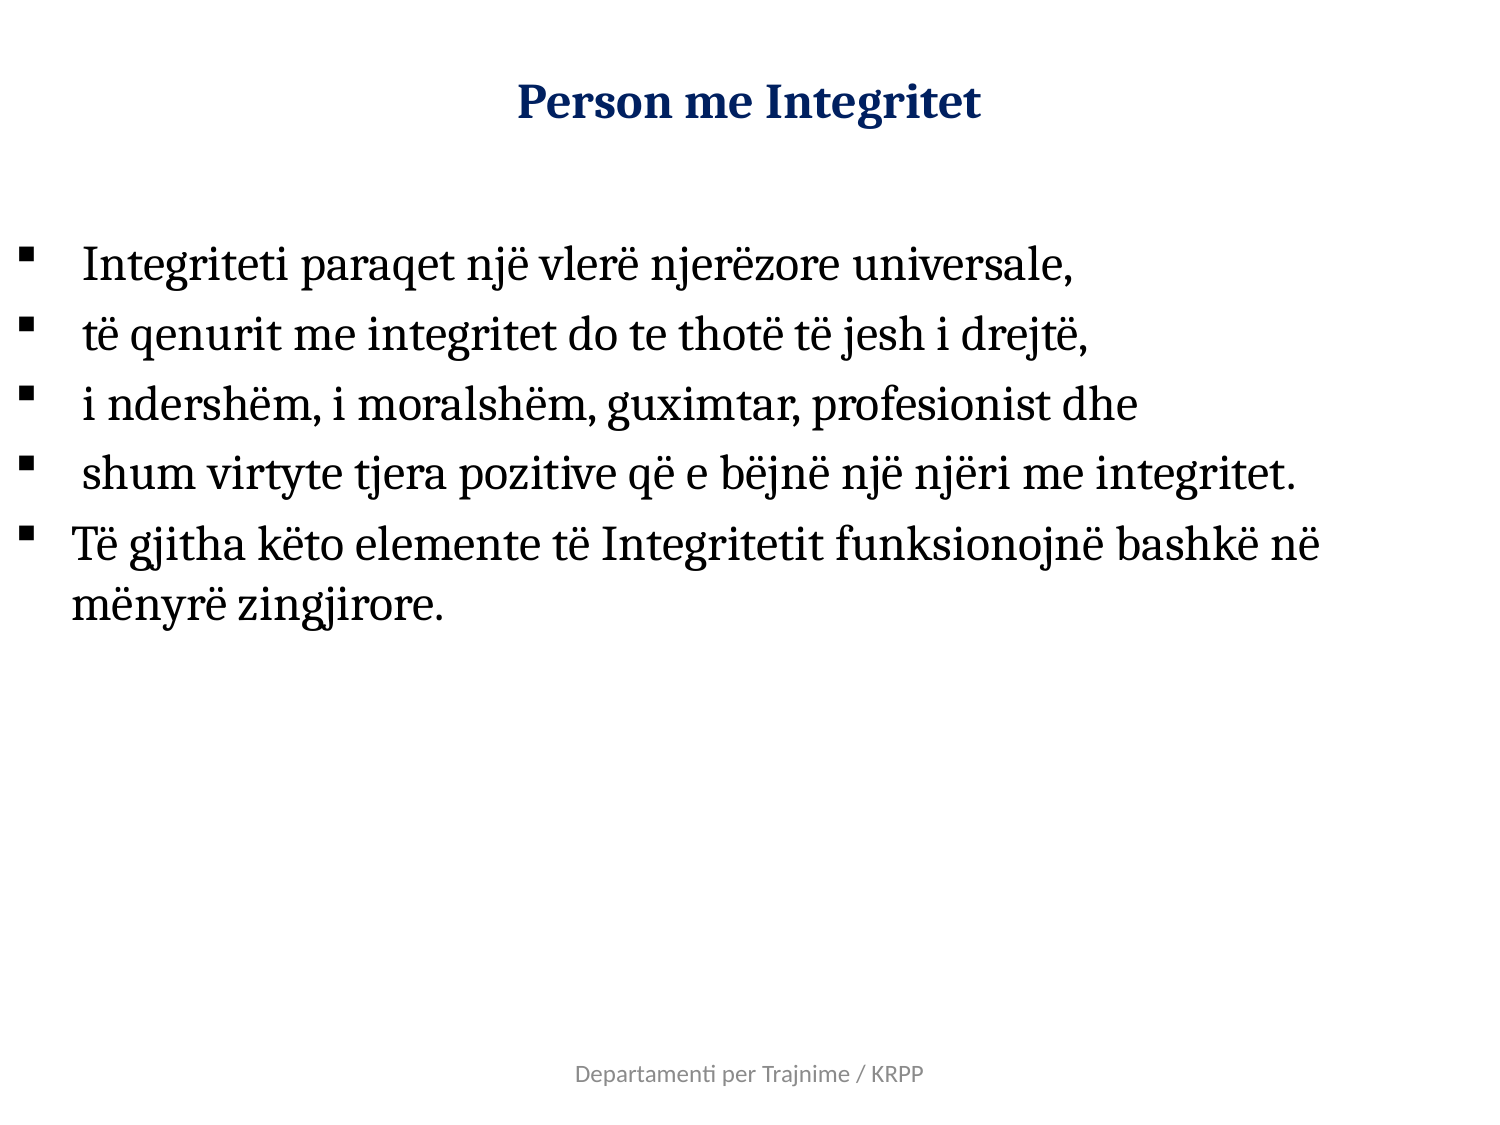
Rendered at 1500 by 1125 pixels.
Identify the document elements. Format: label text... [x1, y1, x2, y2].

list Integriteti paraqet një vlerë njerëzore universale, të qenurit me integritet do te thotë të jesh i drejtë, i ndershëm, i moralshëm, guximtar, profesionist dhe shum virtyte tjera pozitive që e bëjnë një njëri me integritet. Të gjitha këto elemente të Integritetit funksionojnë bashkë në mënyrë zingjirore. [0, 222, 1500, 1005]
footer Departamenti per Trajnime / KRPP [512, 1042, 988, 1103]
title Person me Integritet [75, 45, 1425, 153]
